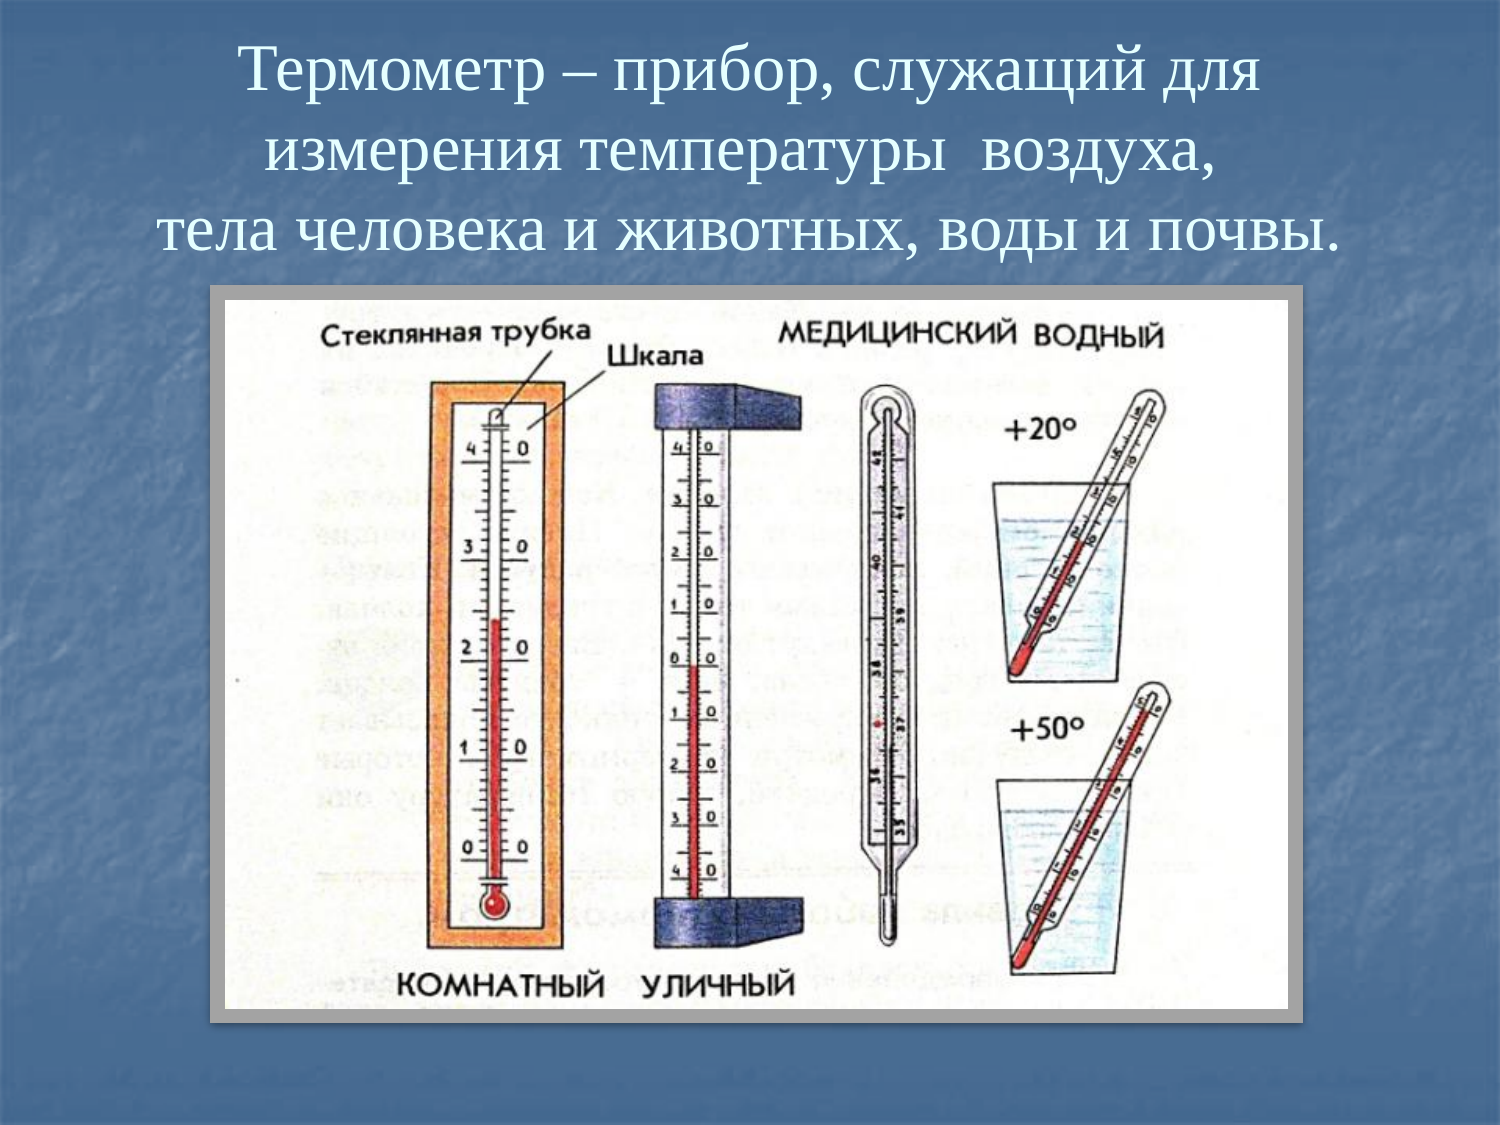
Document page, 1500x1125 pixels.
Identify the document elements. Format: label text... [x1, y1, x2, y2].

title Термометр – прибор, служащий для измерения температуры воздуха, тела человека и животных, воды и почвы. [75, 0, 1425, 288]
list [224, 299, 1289, 1009]
